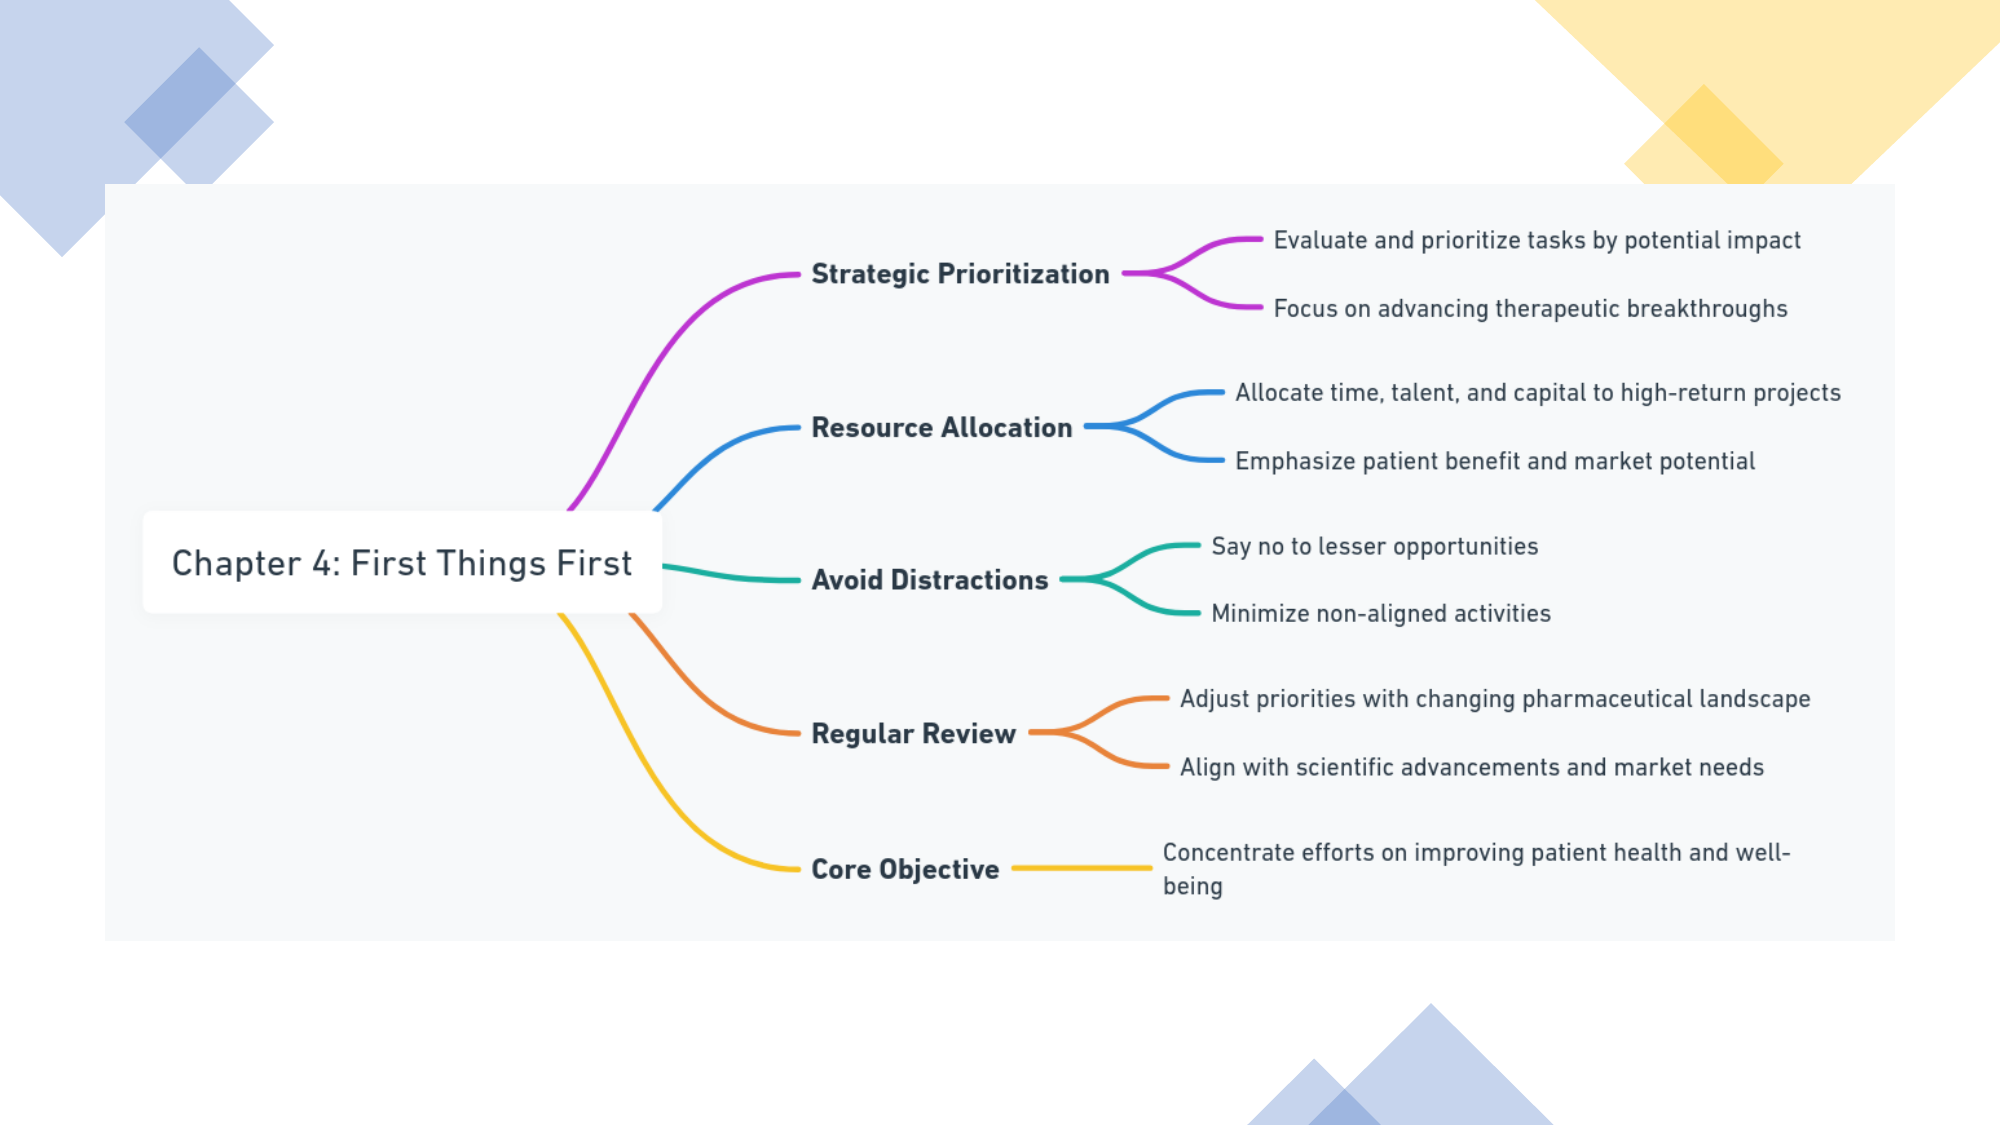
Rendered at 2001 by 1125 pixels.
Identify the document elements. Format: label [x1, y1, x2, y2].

text_box [0, 45, 2000, 1125]
text_box [1533, 0, 2000, 184]
text_box [215, 0, 1662, 184]
text_box [1245, 1057, 1383, 1125]
text_box [1622, 124, 1725, 184]
text_box [1345, 1001, 1556, 1125]
text_box [0, 0, 276, 259]
text_box [122, 45, 276, 184]
picture [105, 184, 1895, 941]
